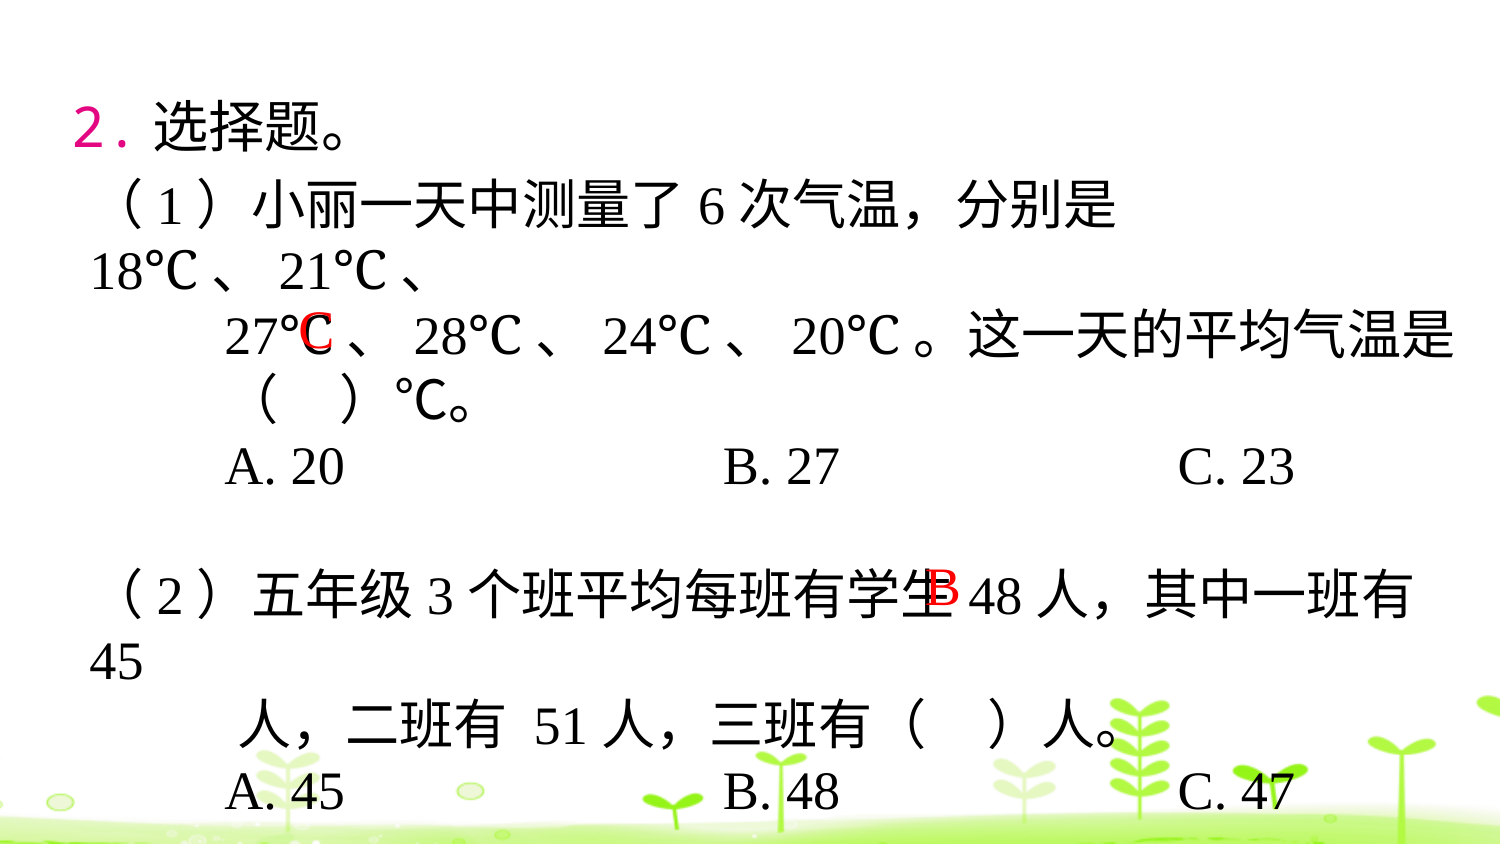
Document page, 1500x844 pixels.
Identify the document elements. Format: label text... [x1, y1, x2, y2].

text_box C [286, 288, 347, 366]
text_box 2.选择题。 [59, 85, 1457, 165]
text_box B [913, 545, 973, 623]
picture [0, 0, 1500, 844]
text_box （1）小丽一天中测量了6次气温，分别是18℃、21℃、 27℃、28℃、24℃、20℃。这一天的平均气温是 （ ）℃。 A. 20 B. 27 C. 23 （2）五年级3个班平均每班有学生48人，其中一班有45 人，二班有 51人，三班有（ ）人。 A. 45 B. 48 C. 47 [77, 164, 1468, 826]
